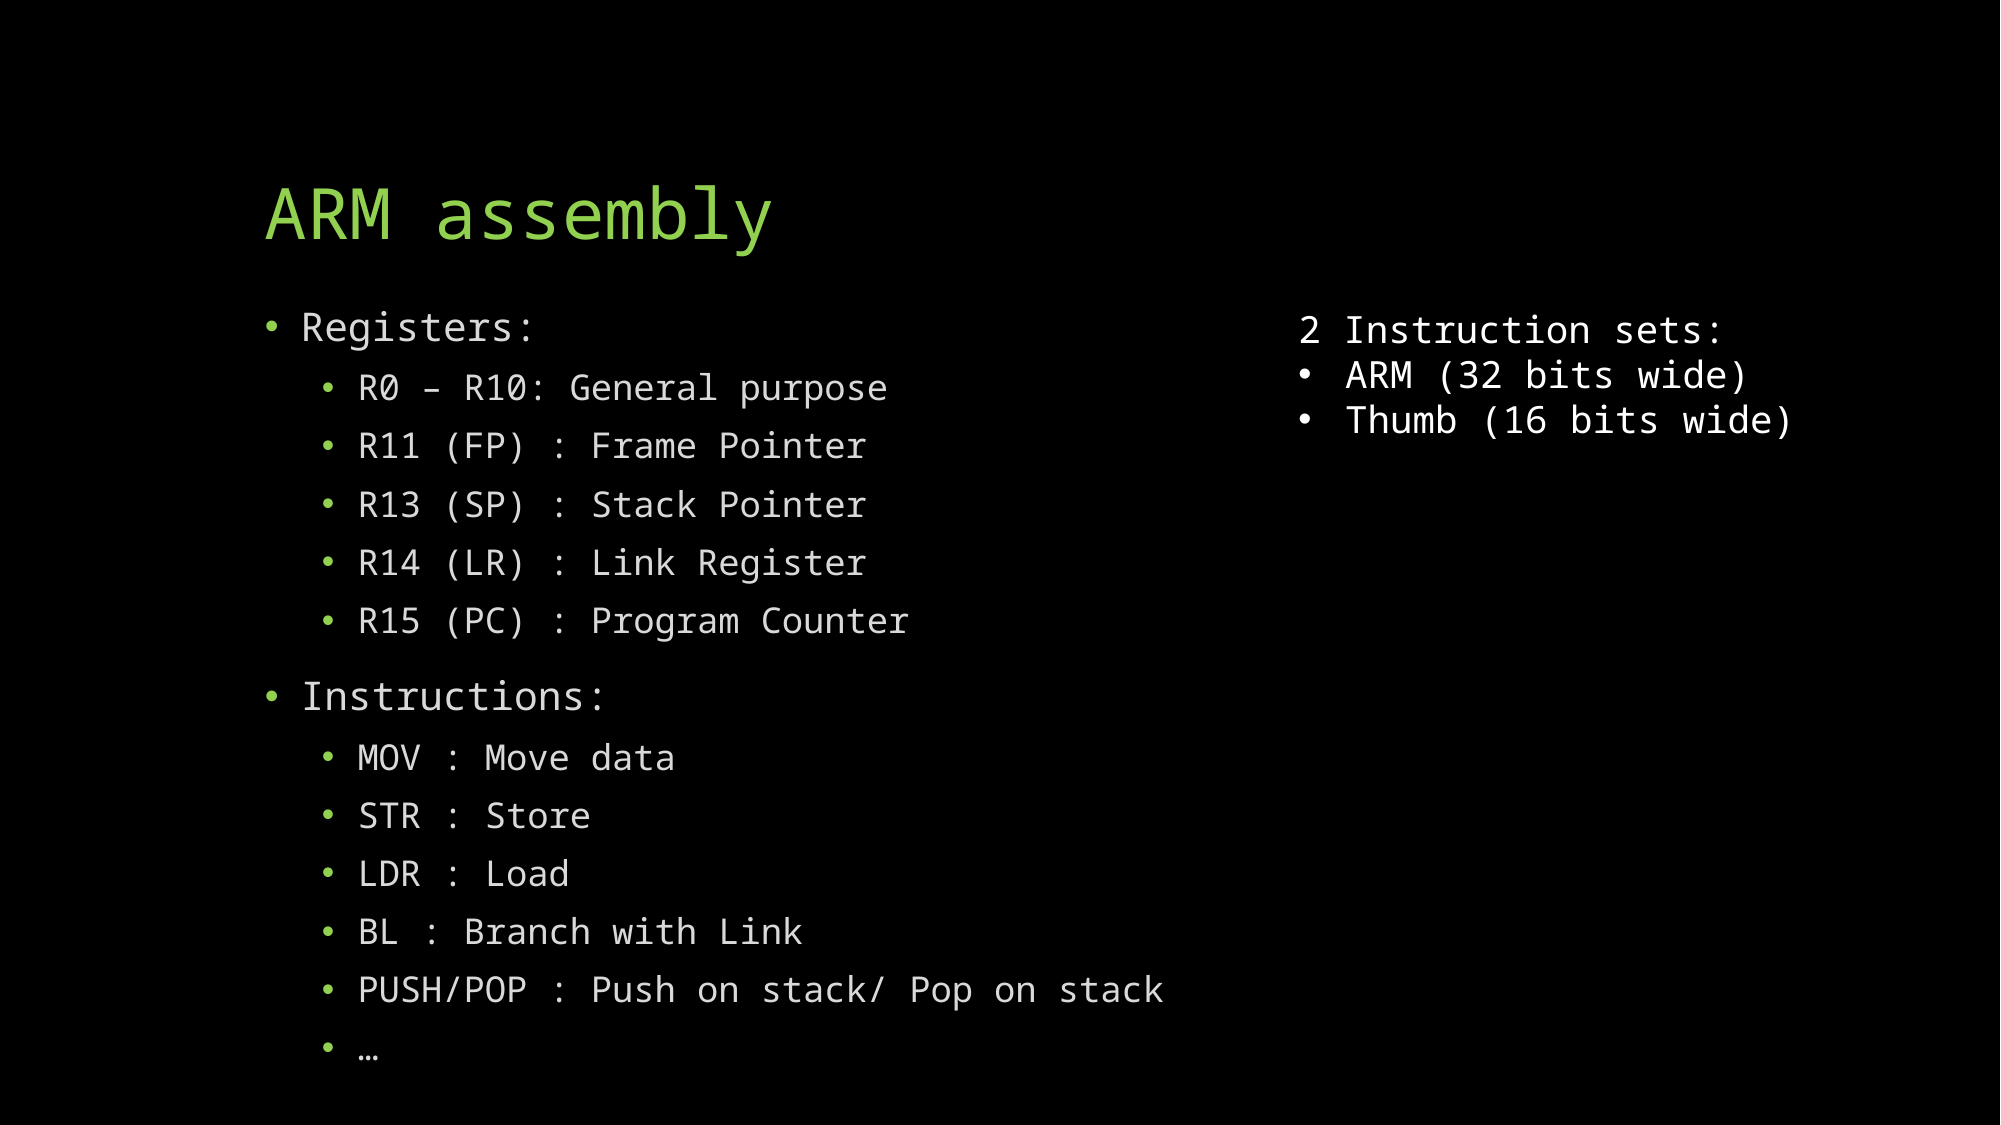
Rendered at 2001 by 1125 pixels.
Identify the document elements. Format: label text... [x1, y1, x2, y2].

list Registers: R0 – R10: General purpose R11 (FP) : Frame Pointer R13 (SP) : Stack Pointer R14 (LR) : Link Register R15 (PC) : Program Counter Instructions: MOV : Move data STR : Store LDR : Load BL : Branch with Link PUSH/POP : Push on stack/ Pop on stack … [249, 299, 1260, 1083]
title ARM assembly [249, 75, 1750, 263]
text_box 2 Instruction sets: ARM (32 bits wide) Thumb (16 bits wide) [1283, 298, 1898, 494]
